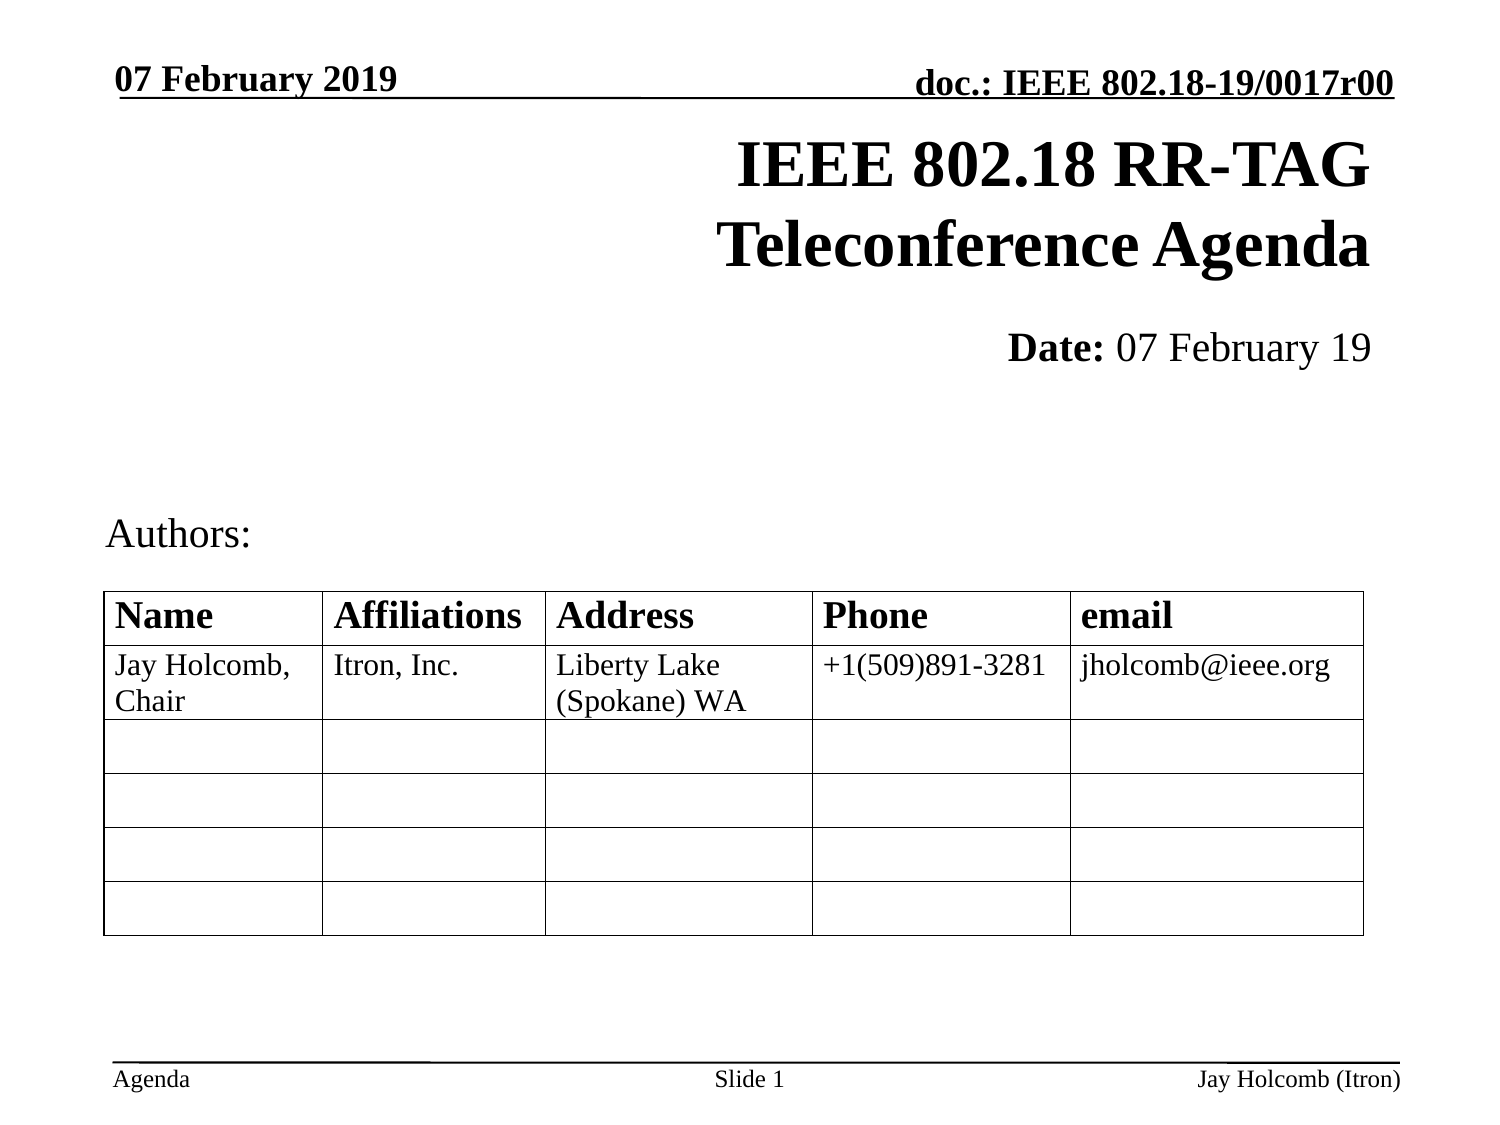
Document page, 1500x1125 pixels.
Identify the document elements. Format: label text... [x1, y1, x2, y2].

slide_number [114, 54, 493, 100]
list Date: 07 February 19 [112, 312, 1388, 440]
text_box Authors: [90, 498, 328, 562]
footer Jay Holcomb (Itron) [902, 1061, 1402, 1093]
title IEEE 802.18 RR-TAG Teleconference Agenda [112, 112, 1388, 288]
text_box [89, 590, 1374, 1004]
slide_number Slide 1 [699, 1061, 800, 1123]
